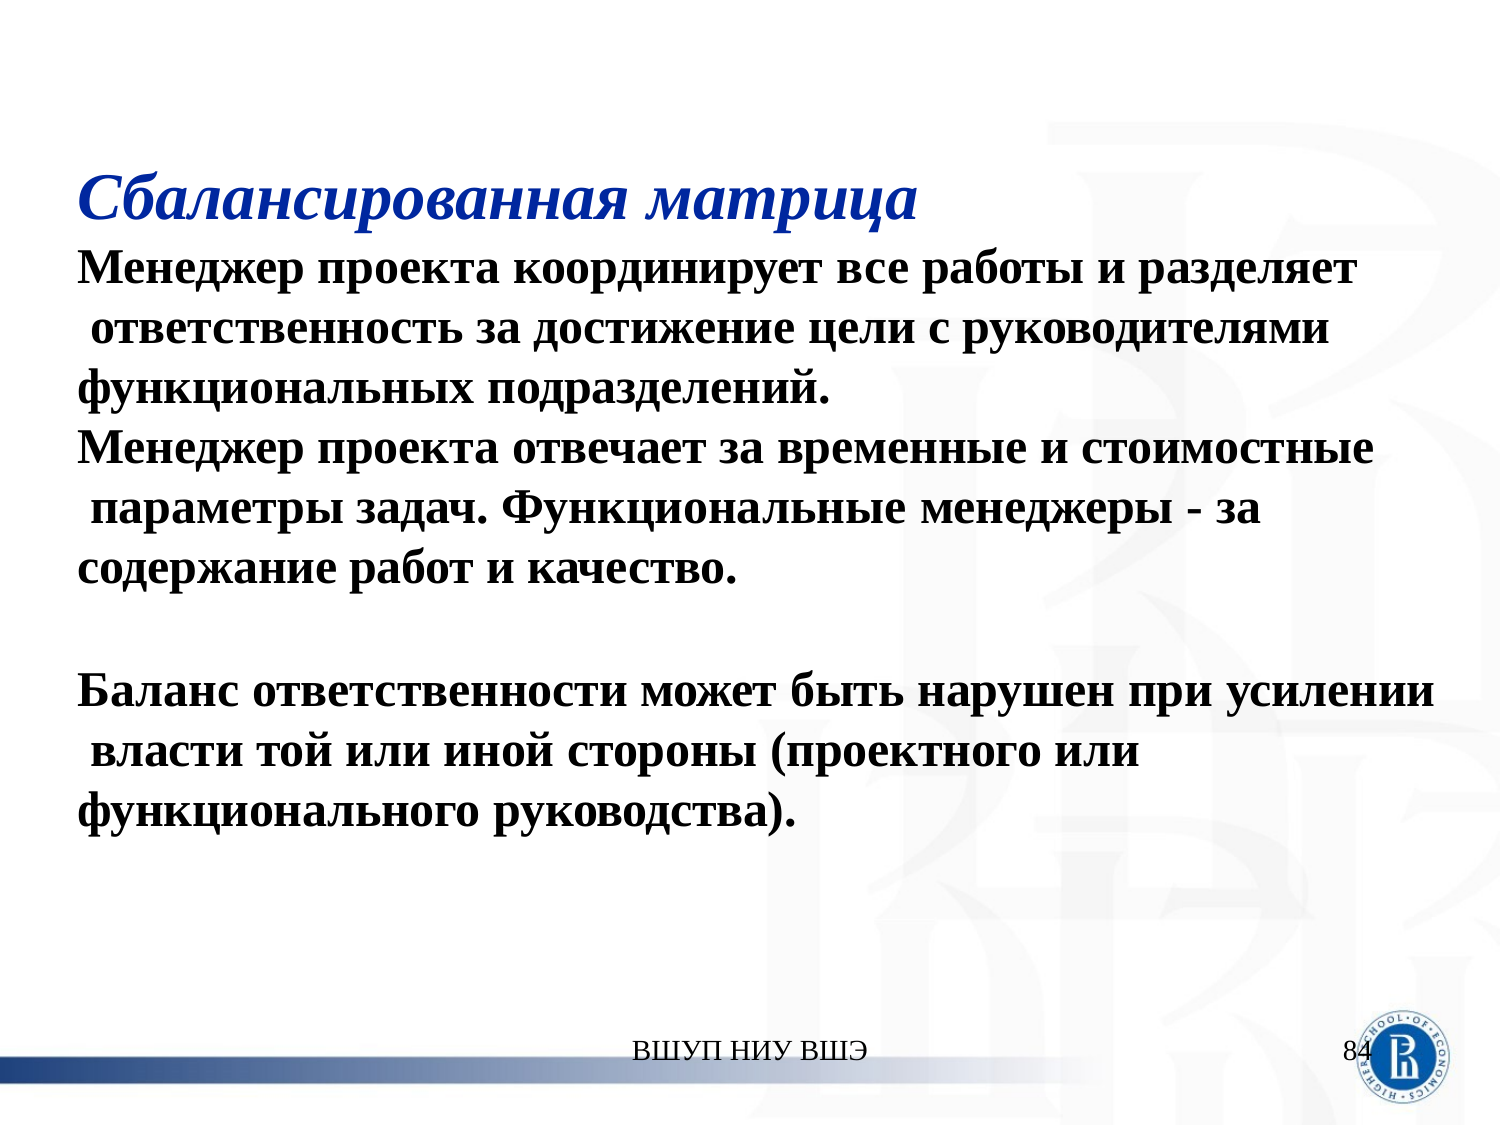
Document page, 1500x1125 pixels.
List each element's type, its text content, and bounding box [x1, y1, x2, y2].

list Менеджер проекта координирует все работы и разделяет ответственность за достижение цели с руководителями функциональных подразделений. Менеджер проекта отвечает за временные и стоимостные параметры задач. Функциональные менеджеры - за содержание работ и качество. Баланс ответственности может быть нарушен при усилении власти той или иной стороны (проектного или функционального руководства). [75, 231, 1446, 871]
text_box 84 [1340, 1029, 1375, 1067]
title Сбалансированная матрица [75, 150, 922, 231]
text_box ВШУП НИУ ВШЭ [629, 1029, 871, 1067]
picture [0, 119, 1500, 1125]
